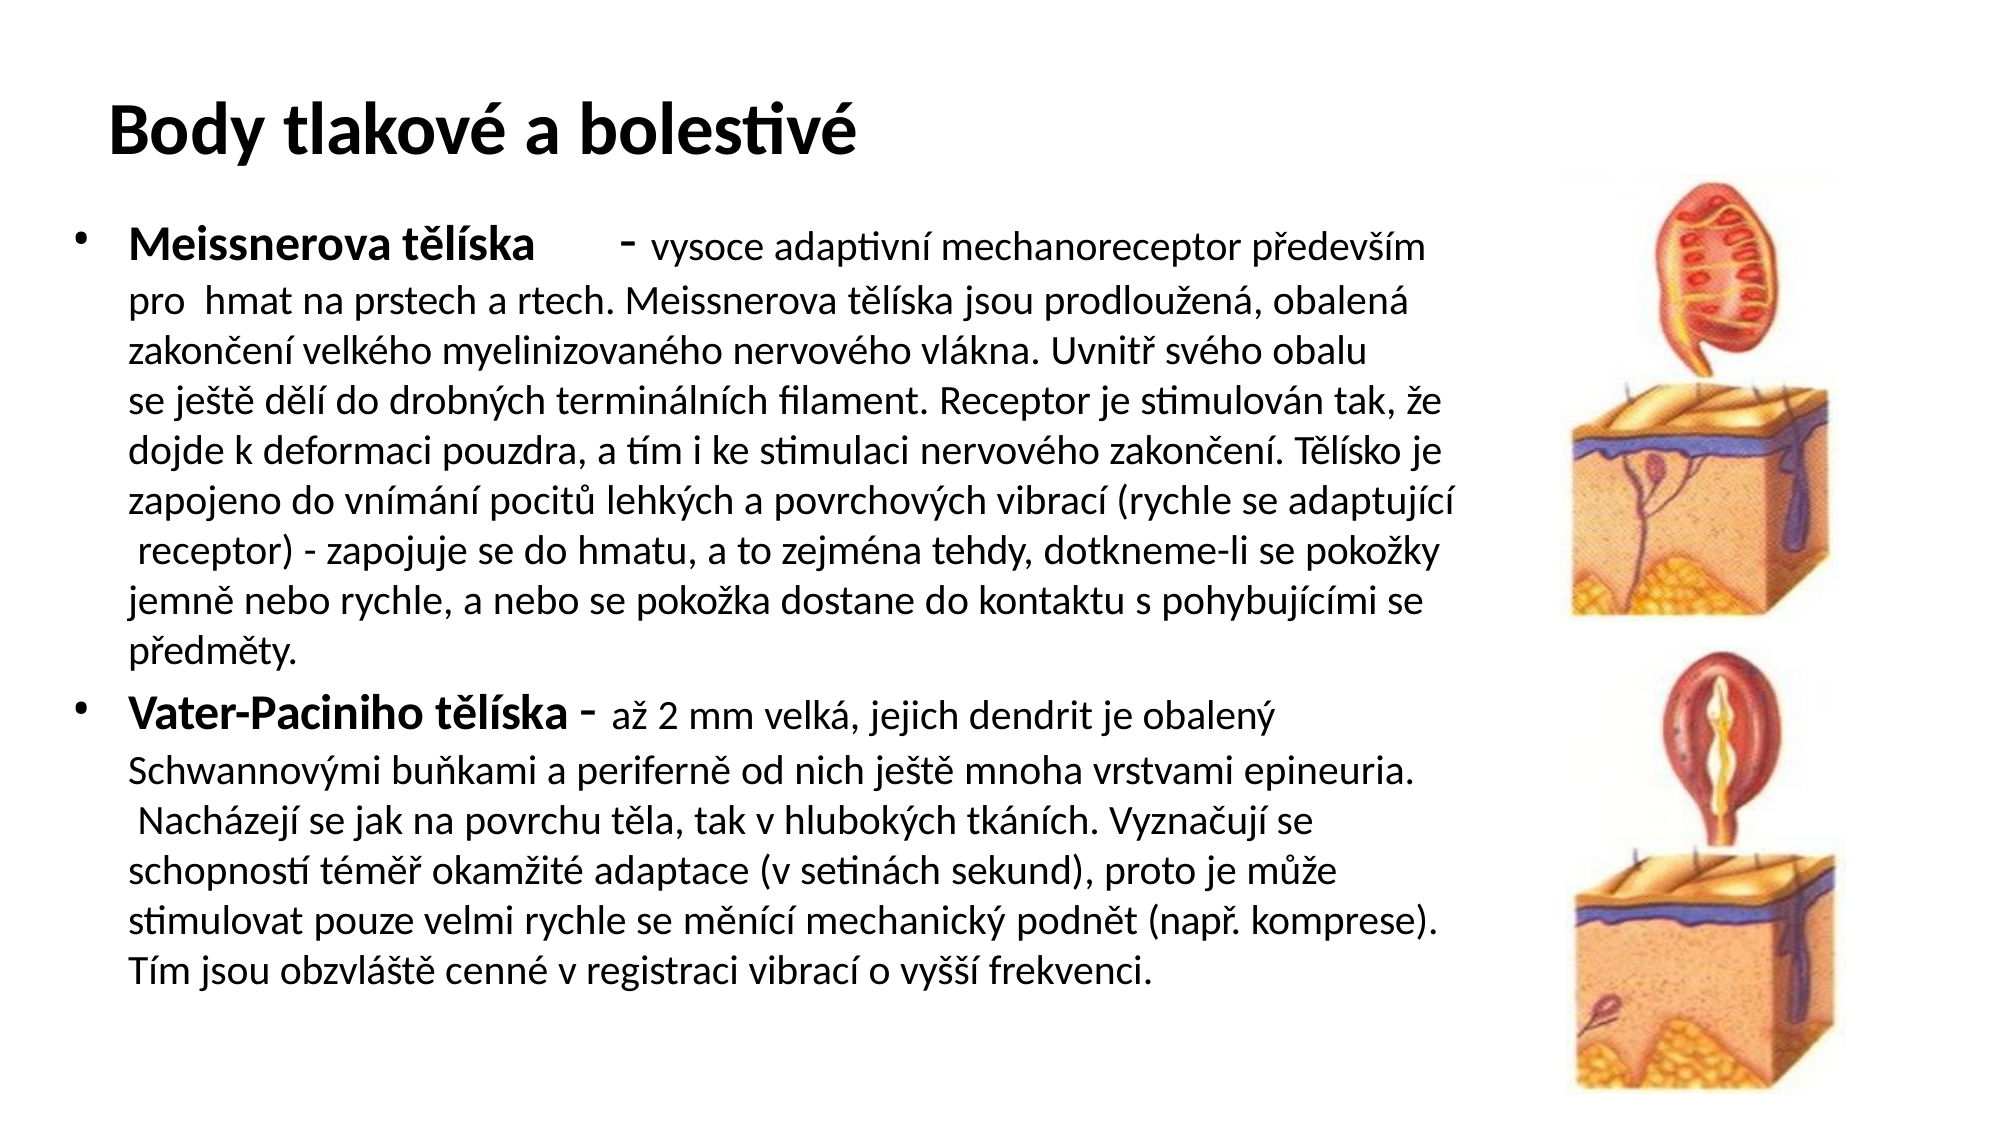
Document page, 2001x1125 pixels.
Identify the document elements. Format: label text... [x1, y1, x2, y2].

title Body tlakové a bolestivé [106, 77, 868, 268]
text_box Meissnerova tělíska - vysoce adaptivní mechanoreceptor především pro hmat na prstech a rtech. Meissnerova tělíska jsou prodloužená, obalená zakončení velkého myelinizovaného nervového vlákna. Uvnitř svého obalu se ještě dělí do drobných terminálních filament. Receptor je stimulován tak, že dojde k deformaci pouzdra, a tím i ke stimulaci nervového zakončení. Tělísko je zapojeno do vnímání pocitů lehkých a povrchových vibrací (rychle se adaptující receptor) - zapojuje se do hmatu, a to zejména tehdy, dotkneme-li se pokožky jemně nebo rychle, a nebo se pokožka dostane do kontaktu s pohybujícími se předměty. Vater-Paciniho tělíska - až 2 mm velká, jejich dendrit je obalený Schwannovými buňkami a periferně od nich ještě mnoha vrstvami epineuria. Nacházejí se jak na povrchu těla, tak v hlubokých tkáních. Vyznačují se schopností téměř okamžité adaptace (v setinách sekund), proto je může stimulovat pouze velmi rychle se měnící mechanický podnět (např. komprese). Tím jsou obzvláště cenné v registraci vibrací o vyšší frekvenci. [69, 200, 1462, 993]
picture [1566, 646, 1846, 1095]
picture [1559, 174, 1839, 622]
